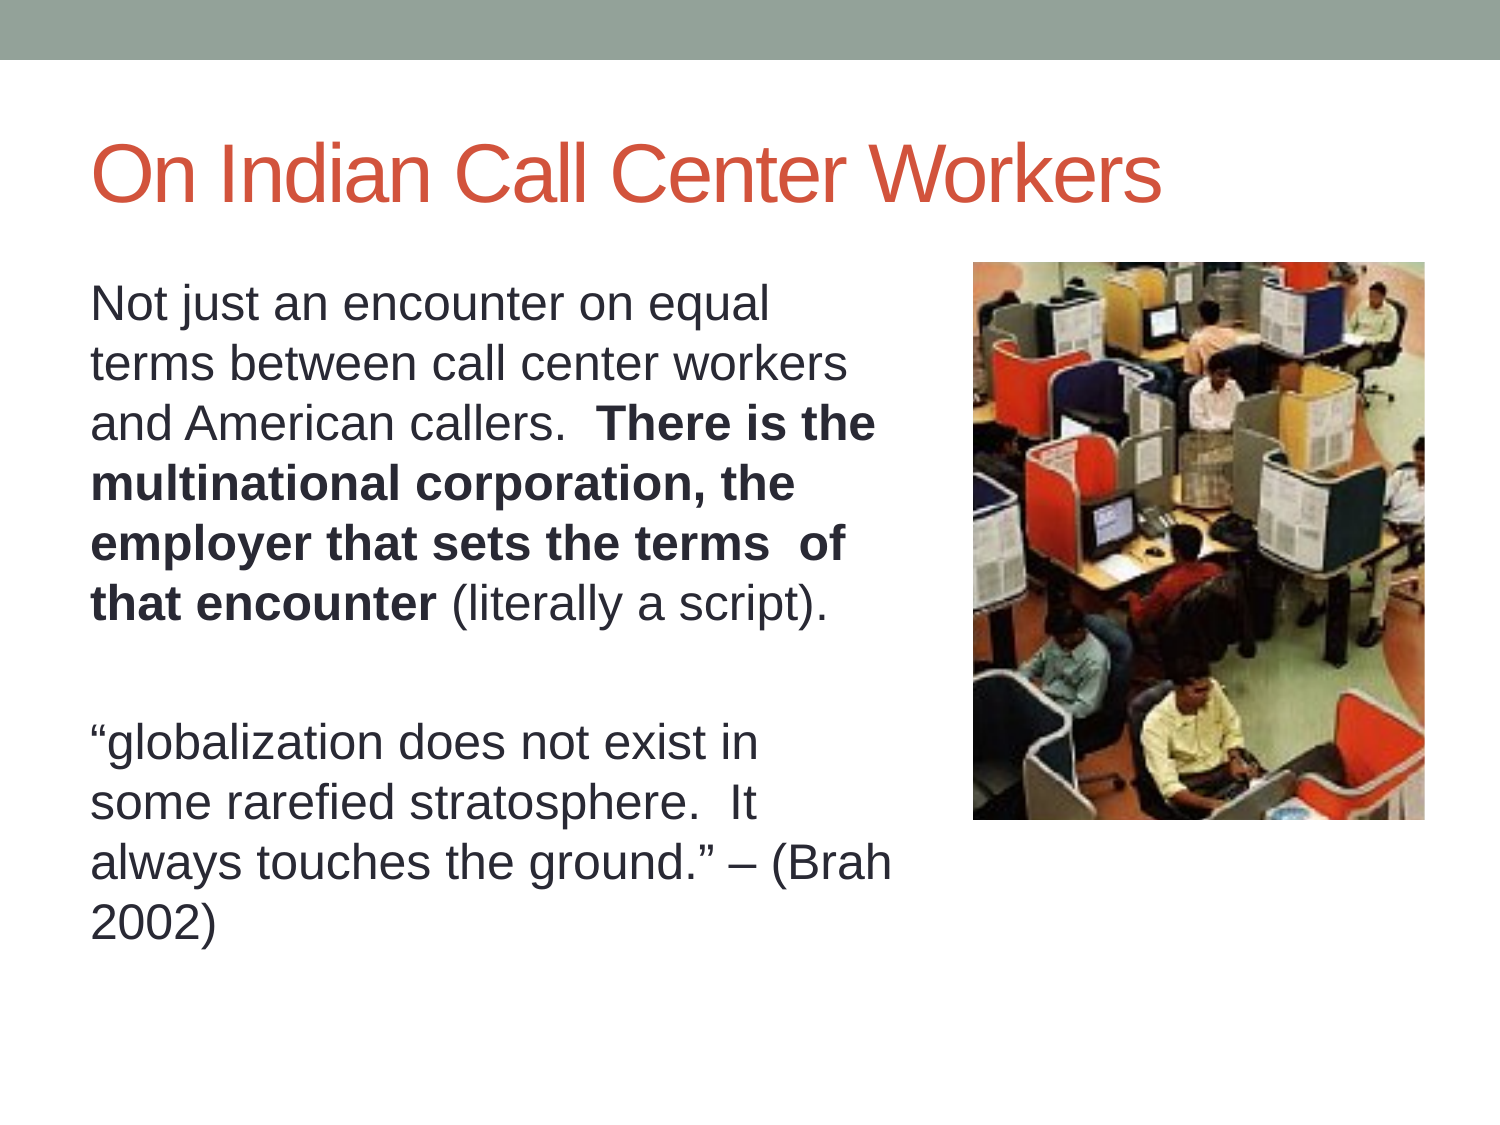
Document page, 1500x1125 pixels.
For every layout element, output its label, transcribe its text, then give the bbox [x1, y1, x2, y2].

list Not just an encounter on equal terms between call center workers and American callers. There is the multinational corporation, the employer that sets the terms of that encounter (literally a script). “globalization does not exist in some rarefied stratosphere. It always touches the ground.” – (Brah 2002) [75, 262, 910, 1063]
picture [972, 262, 1425, 821]
title On Indian Call Center Workers [75, 87, 1425, 250]
